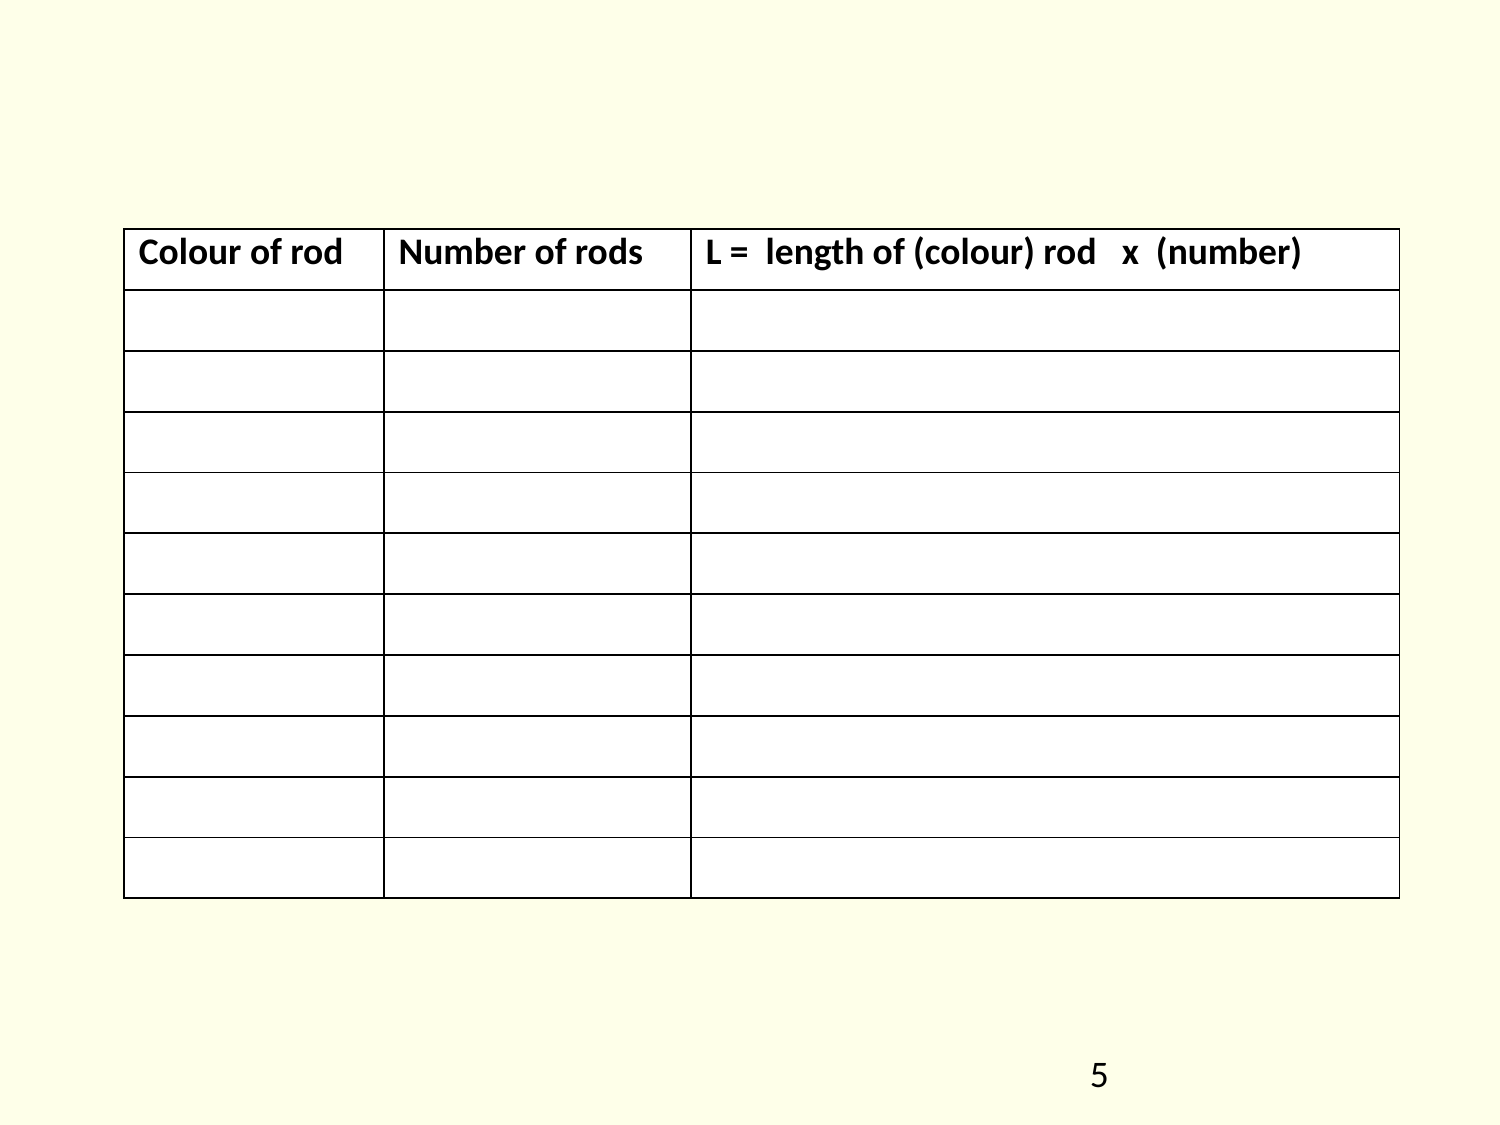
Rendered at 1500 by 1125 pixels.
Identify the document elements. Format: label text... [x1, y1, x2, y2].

table_cell [385, 778, 690, 837]
table_cell [692, 473, 1399, 532]
table_cell [385, 534, 690, 593]
table_cell [692, 534, 1399, 593]
table_header Colour of rod [125, 230, 383, 289]
table_cell [125, 413, 383, 472]
table_cell [385, 838, 690, 897]
table_cell [385, 473, 690, 532]
table_cell [692, 717, 1399, 776]
table_cell [692, 595, 1399, 654]
table_header Number of rods [385, 230, 690, 289]
table_cell [692, 413, 1399, 472]
table_header L = length of (colour) rod x (number) [692, 230, 1399, 289]
table_cell [125, 717, 383, 776]
table_cell [125, 656, 383, 715]
table_cell [125, 473, 383, 532]
table_cell [385, 413, 690, 472]
table_cell [125, 778, 383, 837]
table_cell [692, 656, 1399, 715]
table_cell [385, 717, 690, 776]
table_cell [692, 778, 1399, 837]
table_cell [385, 291, 690, 350]
table_cell [125, 291, 383, 350]
table_cell [125, 838, 383, 897]
table_cell [125, 534, 383, 593]
slide_number 5 [1074, 1042, 1425, 1103]
table_cell [385, 595, 690, 654]
table_cell [385, 656, 690, 715]
table_cell [692, 838, 1399, 897]
table_cell [125, 595, 383, 654]
table_cell [692, 291, 1399, 350]
table_cell [125, 352, 383, 411]
table_cell [692, 352, 1399, 411]
table_cell [385, 352, 690, 411]
